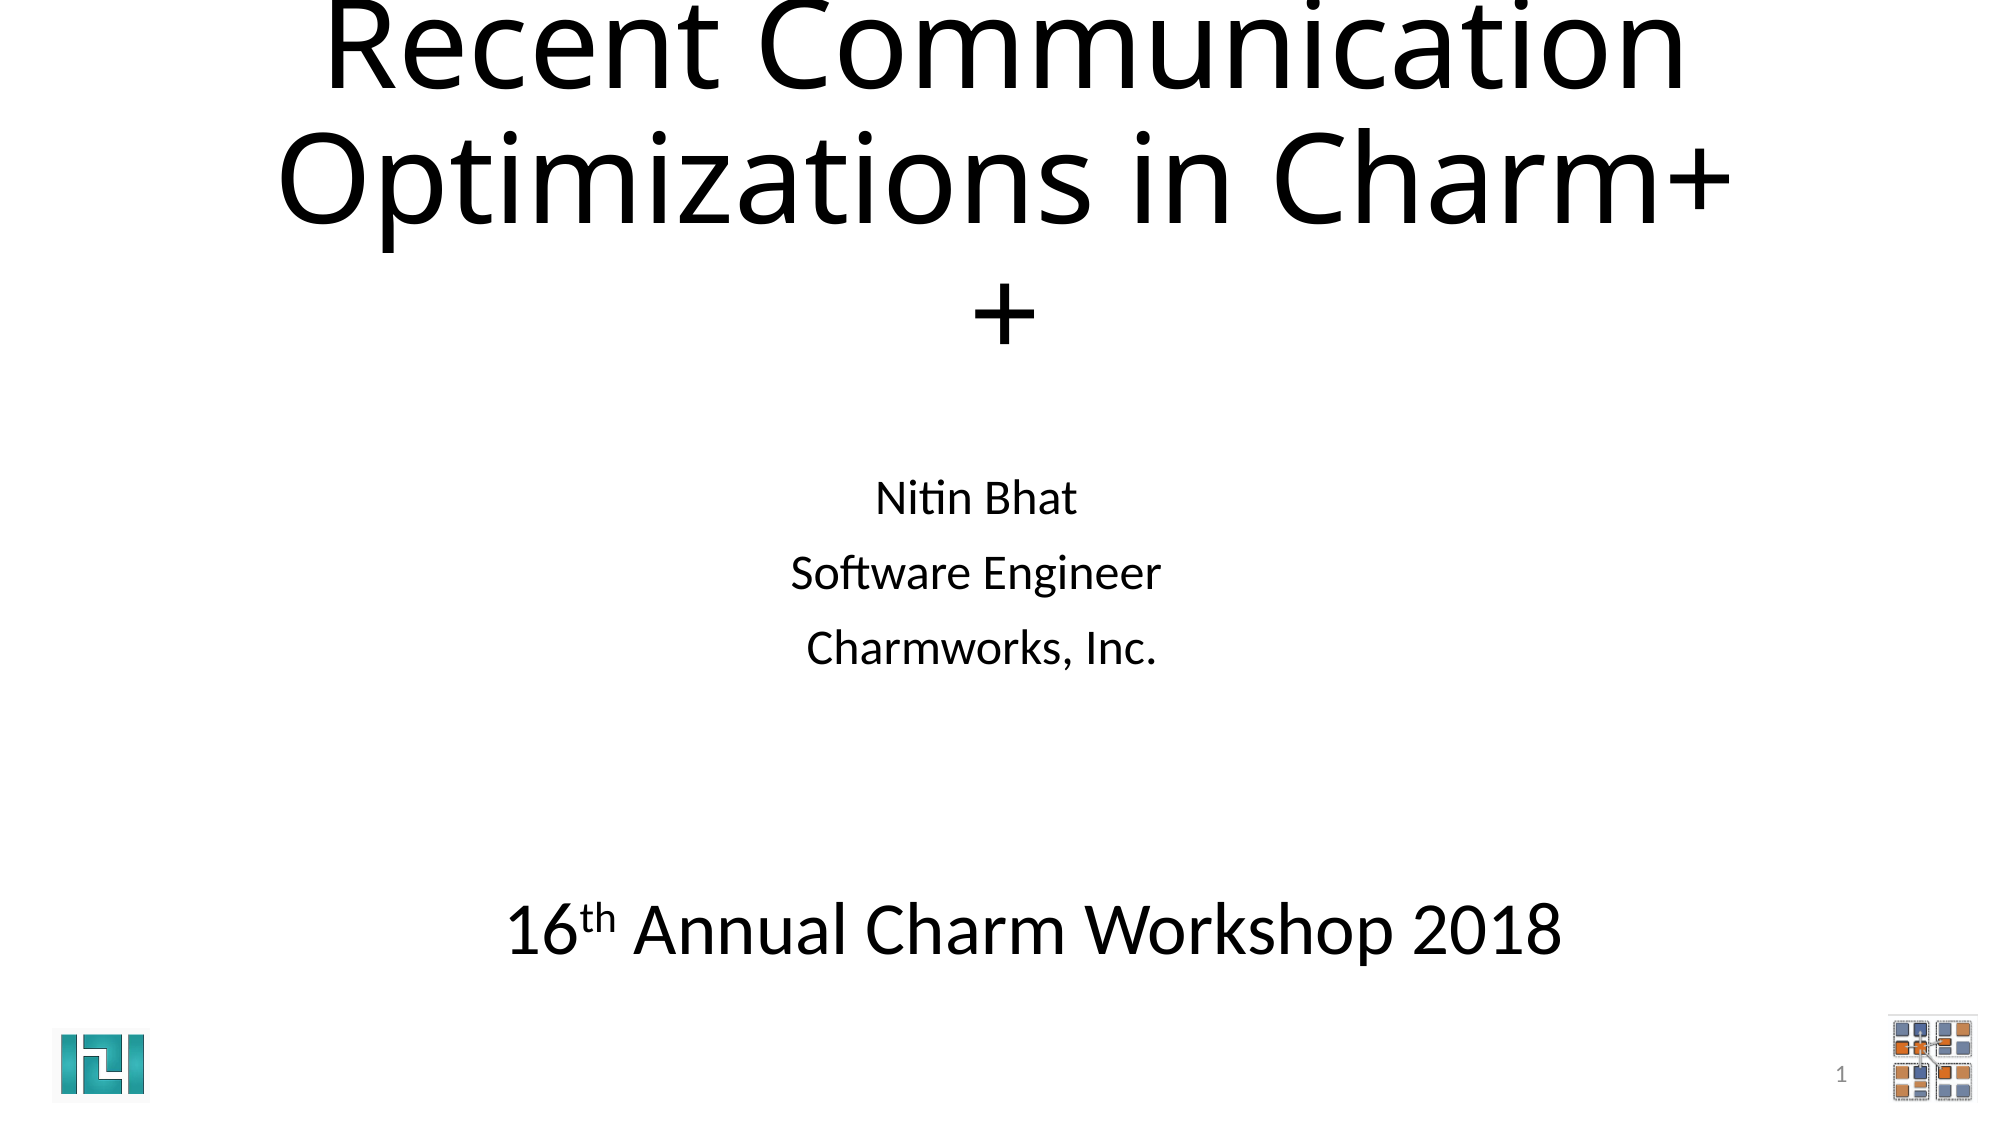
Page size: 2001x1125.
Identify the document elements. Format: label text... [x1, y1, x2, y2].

picture [1888, 1014, 1978, 1103]
picture [51, 1028, 150, 1103]
title Recent Communication Optimizations in Charm++ [255, 82, 1756, 394]
subtitle Nitin Bhat Software Engineer Charmworks, Inc. [232, 463, 1733, 736]
text_box 16th Annual Charm Workshop 2018 [488, 872, 1648, 977]
slide_number 1 [1412, 1042, 1863, 1103]
